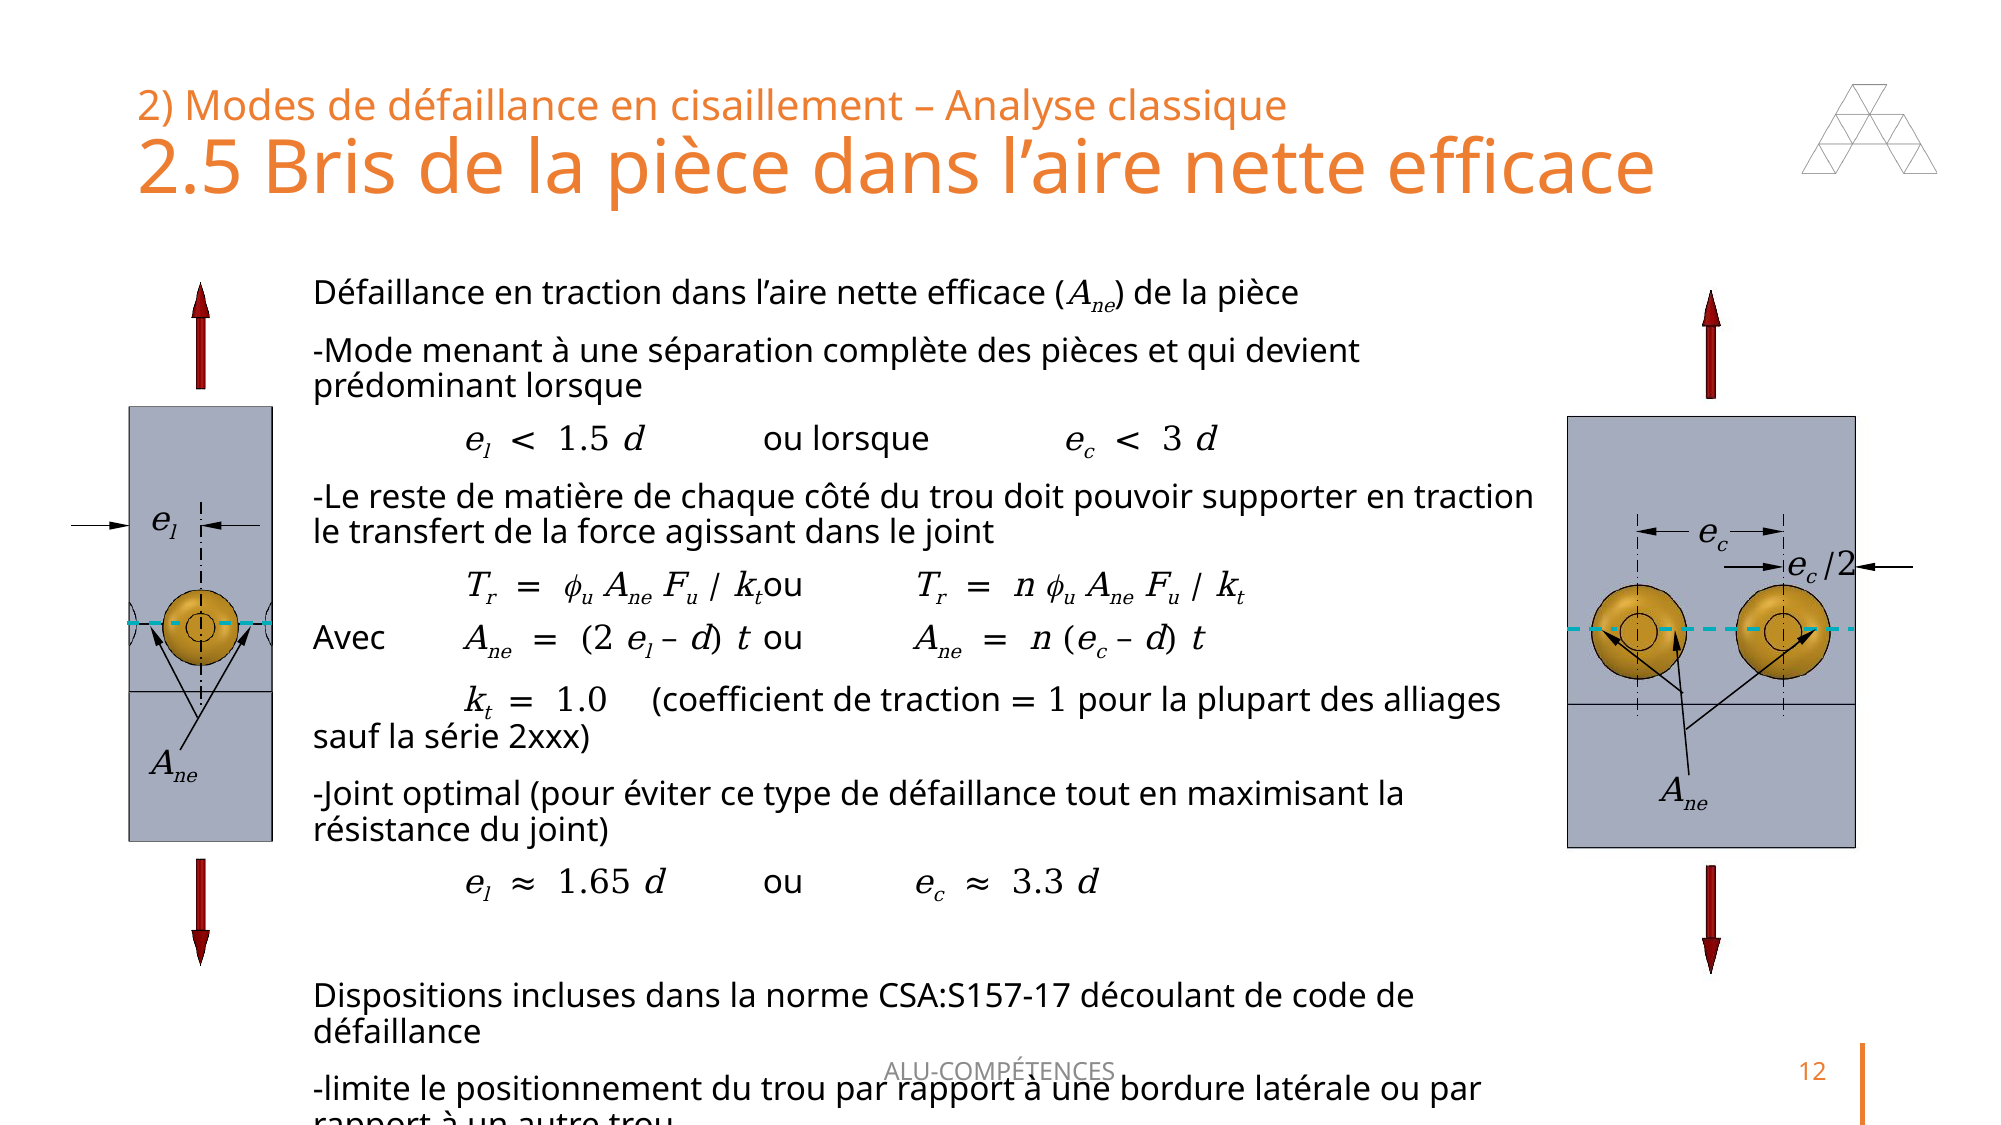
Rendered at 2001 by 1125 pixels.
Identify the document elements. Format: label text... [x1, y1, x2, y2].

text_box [70, 271, 302, 981]
title 2) Modes de défaillance en cisaillement – Analyse classique 2.5 Bris de la pièce dans l’aire nette efficace [137, 84, 1749, 237]
footer ALU-COMPÉTENCES [662, 1042, 1338, 1103]
list Défaillance en traction dans l’aire nette efficace (Ane) de la pièce -Mode menant à une séparation complète des pièces et qui devient prédominant lorsque el < 1.5 d ou lorsque ec < 3 d -Le reste de matière de chaque côté du trou doit pouvoir supporter en traction le transfert de la force agissant dans le joint Tr = fu Ane Fu / kt ou Tr = n fu Ane Fu / kt Avec Ane = (2 el – d) t ou Ane = n (ec – d) t kt = 1.0 (coefficient de traction = 1 pour la plupart des alliages sauf la série 2xxx) -Joint optimal (pour éviter ce type de défaillance tout en maximisant la résistance du joint) el ≈ 1.65 d ou ec ≈ 3.3 d Dispositions incluses dans la norme CSA:S157-17 découlant de code de défaillance -limite le positionnement du trou par rapport à une bordure latérale ou par rapport à un autre trou el ≥ 1.25 d et ec ≥ 2.5 d -calcul de rupture par cisaillement en bloc (art. 16.5) applicable à un groupe d’attache [312, 271, 1554, 1010]
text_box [1535, 271, 1914, 995]
slide_number 12 [1643, 1042, 1842, 1103]
